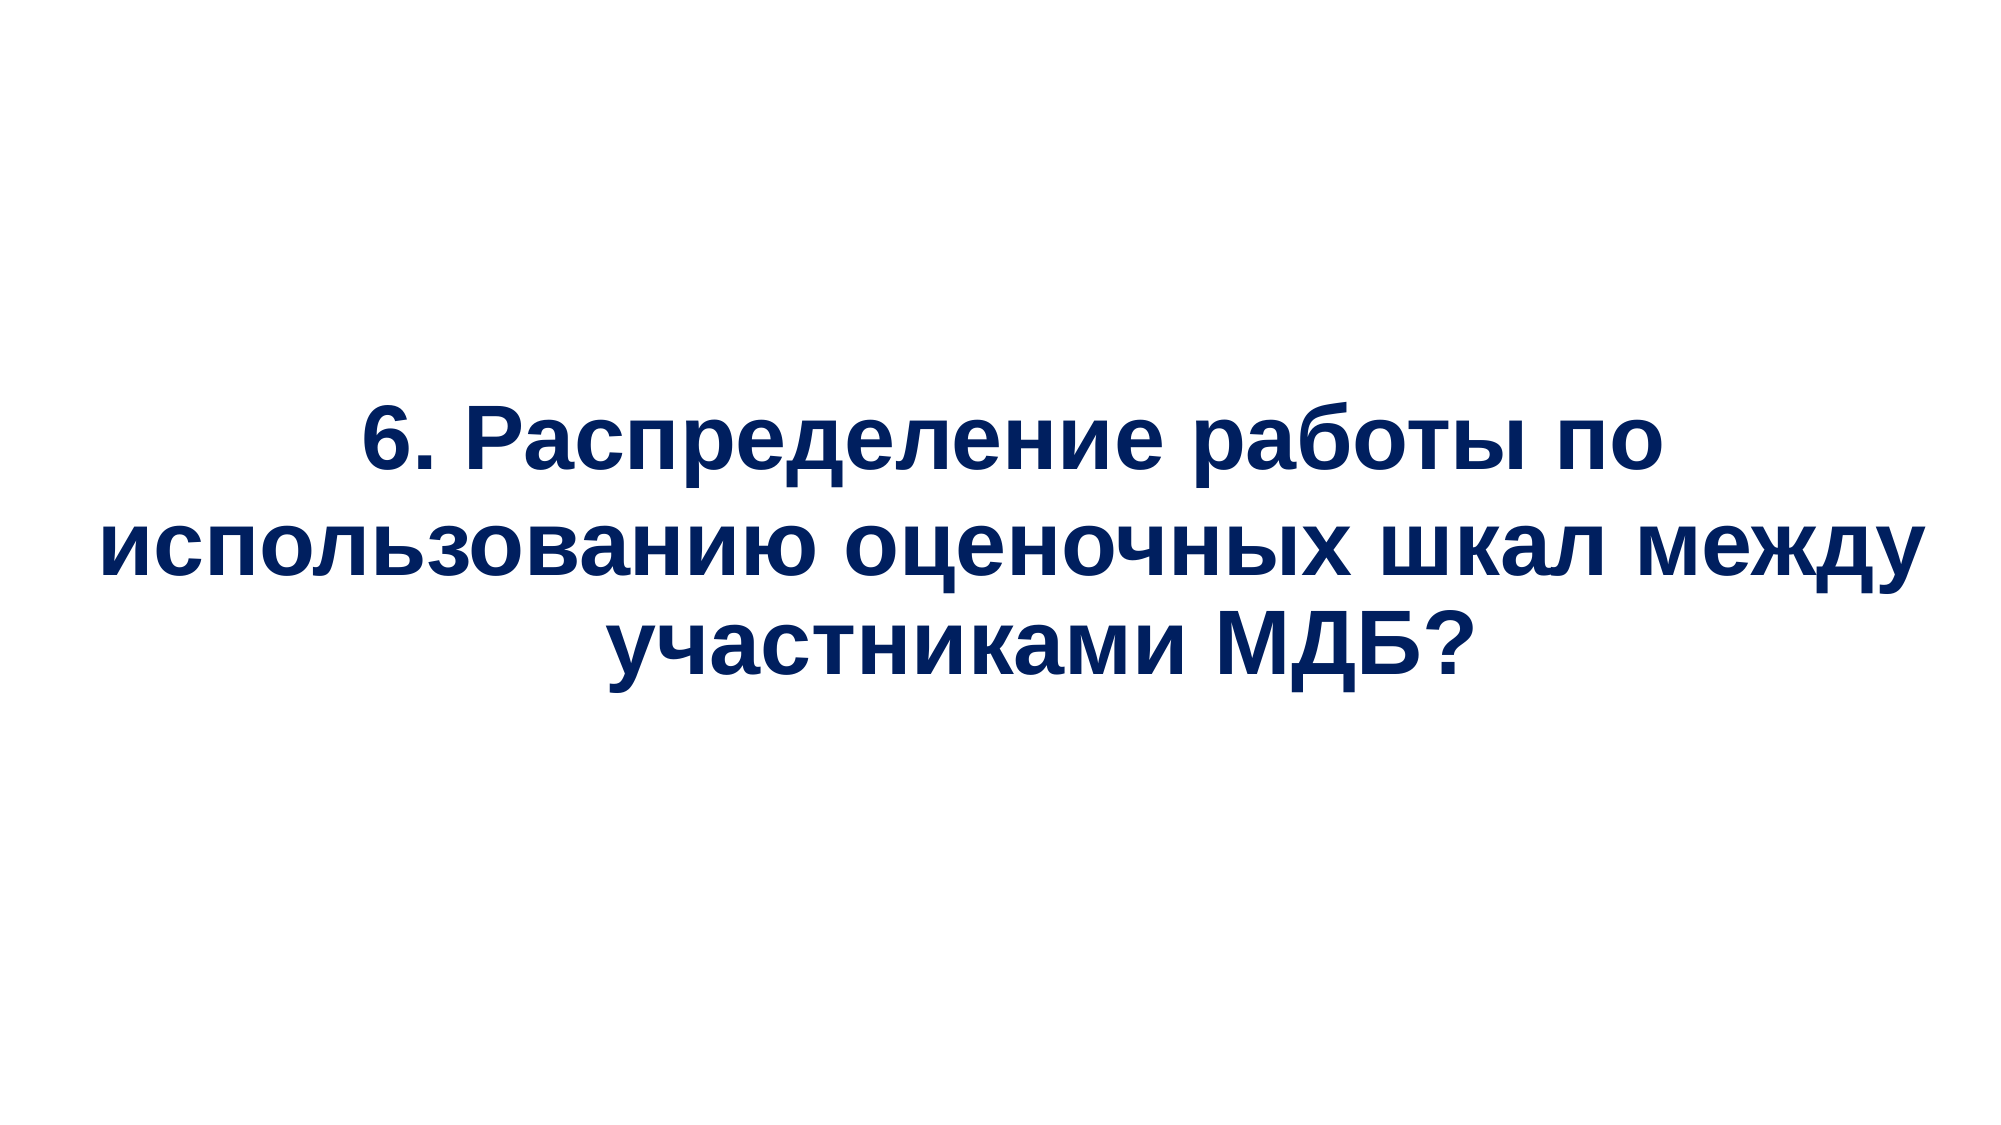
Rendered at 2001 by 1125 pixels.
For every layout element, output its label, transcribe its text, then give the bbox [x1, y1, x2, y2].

title 6. Распределение работы по использованию оценочных шкал между участниками МДБ? [95, 380, 1938, 693]
